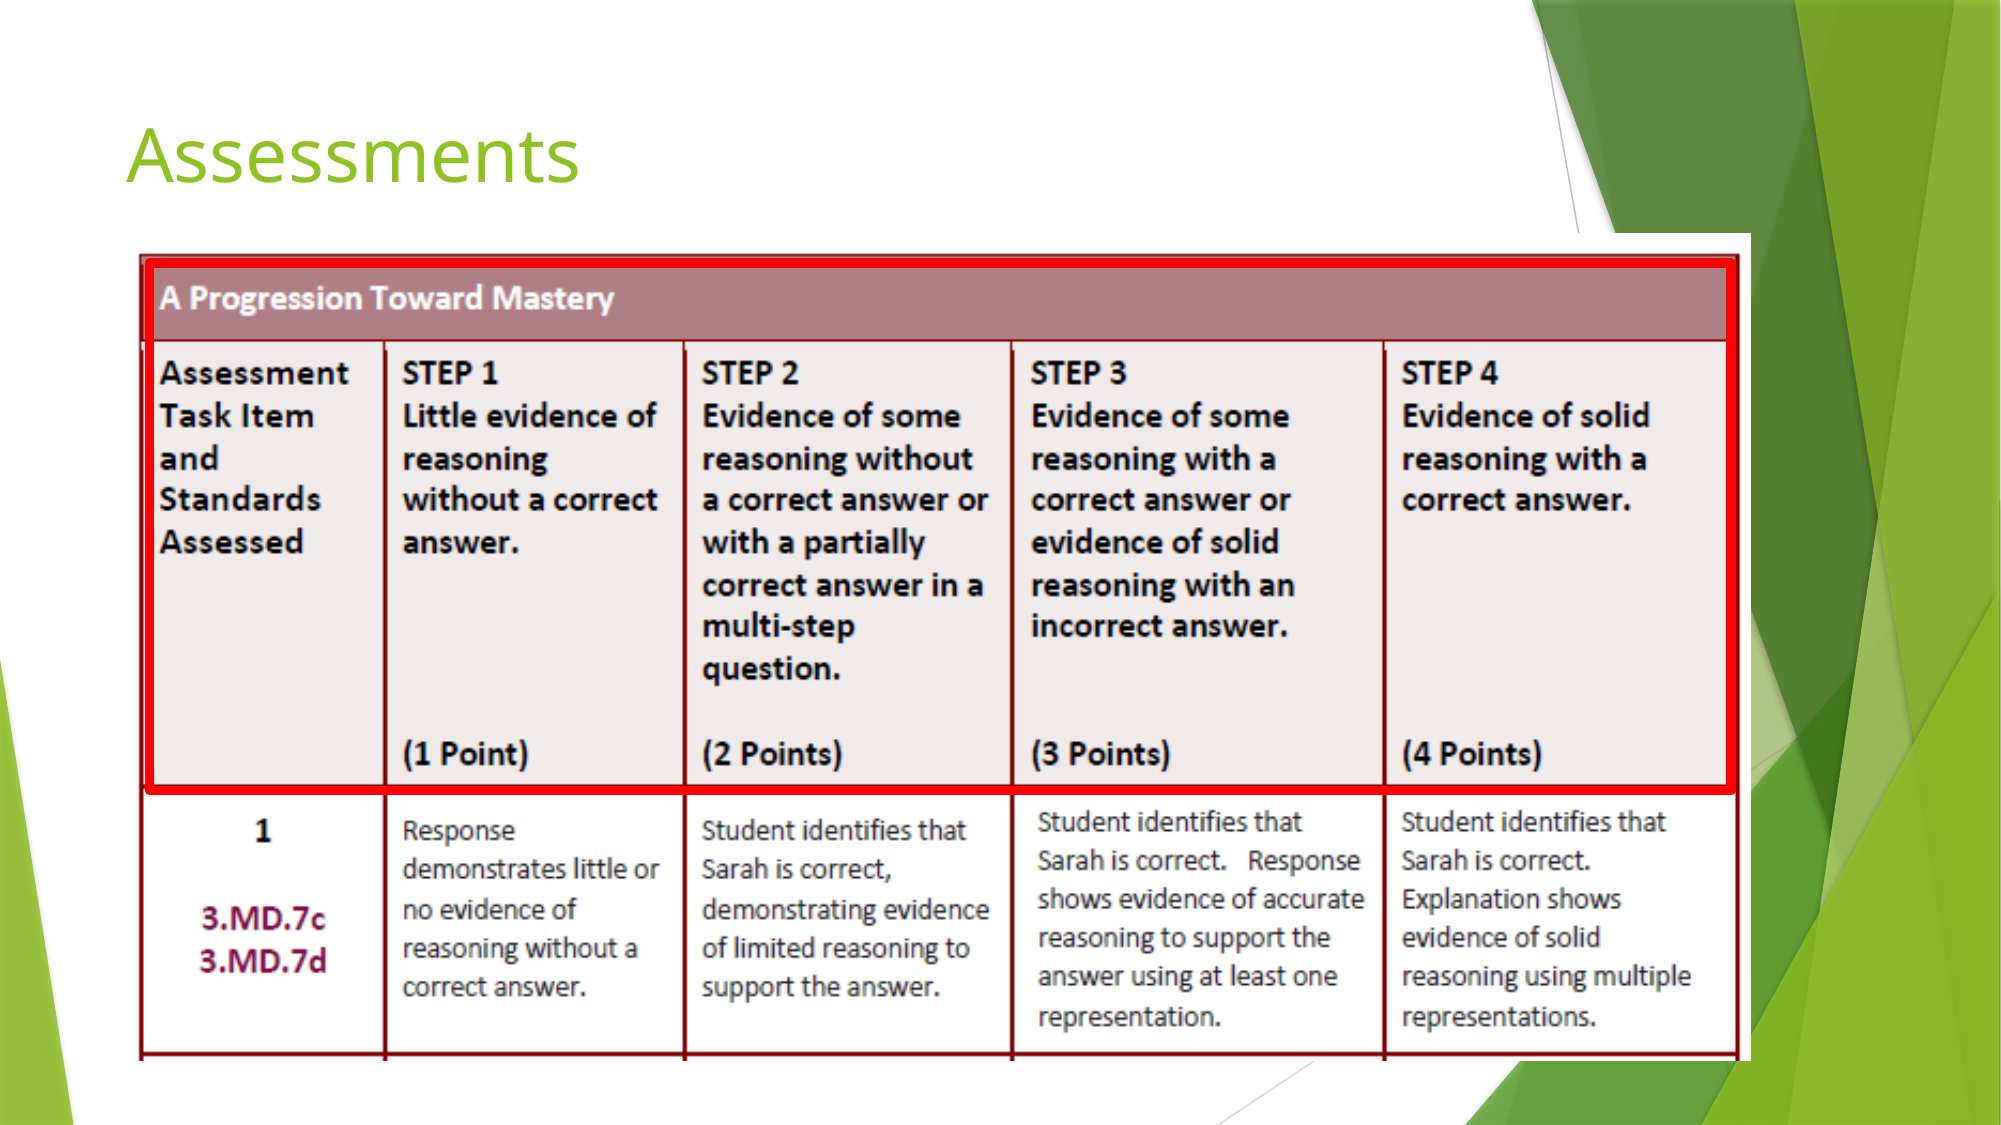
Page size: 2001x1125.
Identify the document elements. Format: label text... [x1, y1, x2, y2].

picture [129, 232, 1751, 1062]
title Assessments [111, 99, 1522, 317]
